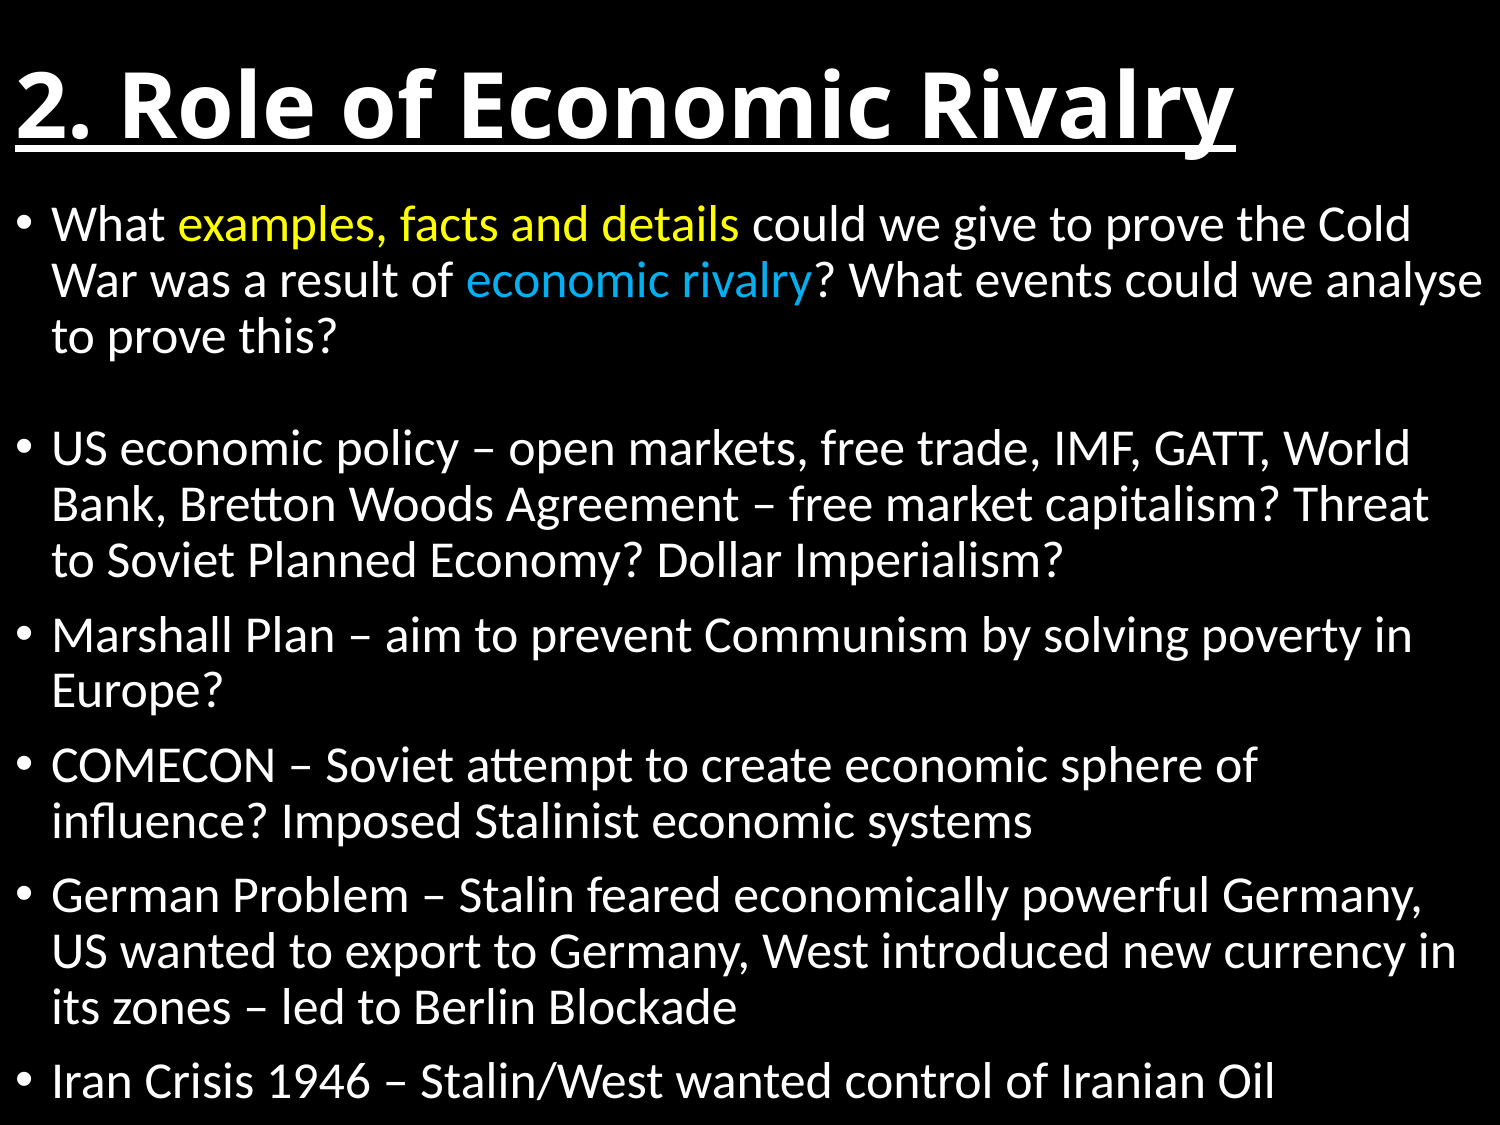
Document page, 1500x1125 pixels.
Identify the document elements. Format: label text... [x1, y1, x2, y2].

title 2. Role of Economic Rivalry [0, 0, 1294, 189]
list What examples, facts and details could we give to prove the Cold War was a result of economic rivalry? What events could we analyse to prove this? US economic policy – open markets, free trade, IMF, GATT, World Bank, Bretton Woods Agreement – free market capitalism? Threat to Soviet Planned Economy? Dollar Imperialism? Marshall Plan – aim to prevent Communism by solving poverty in Europe? COMECON – Soviet attempt to create economic sphere of influence? Imposed Stalinist economic systems German Problem – Stalin feared economically powerful Germany, US wanted to export to Germany, West introduced new currency in its zones – led to Berlin Blockade Iran Crisis 1946 – Stalin/West wanted control of Iranian Oil [0, 189, 1500, 1125]
